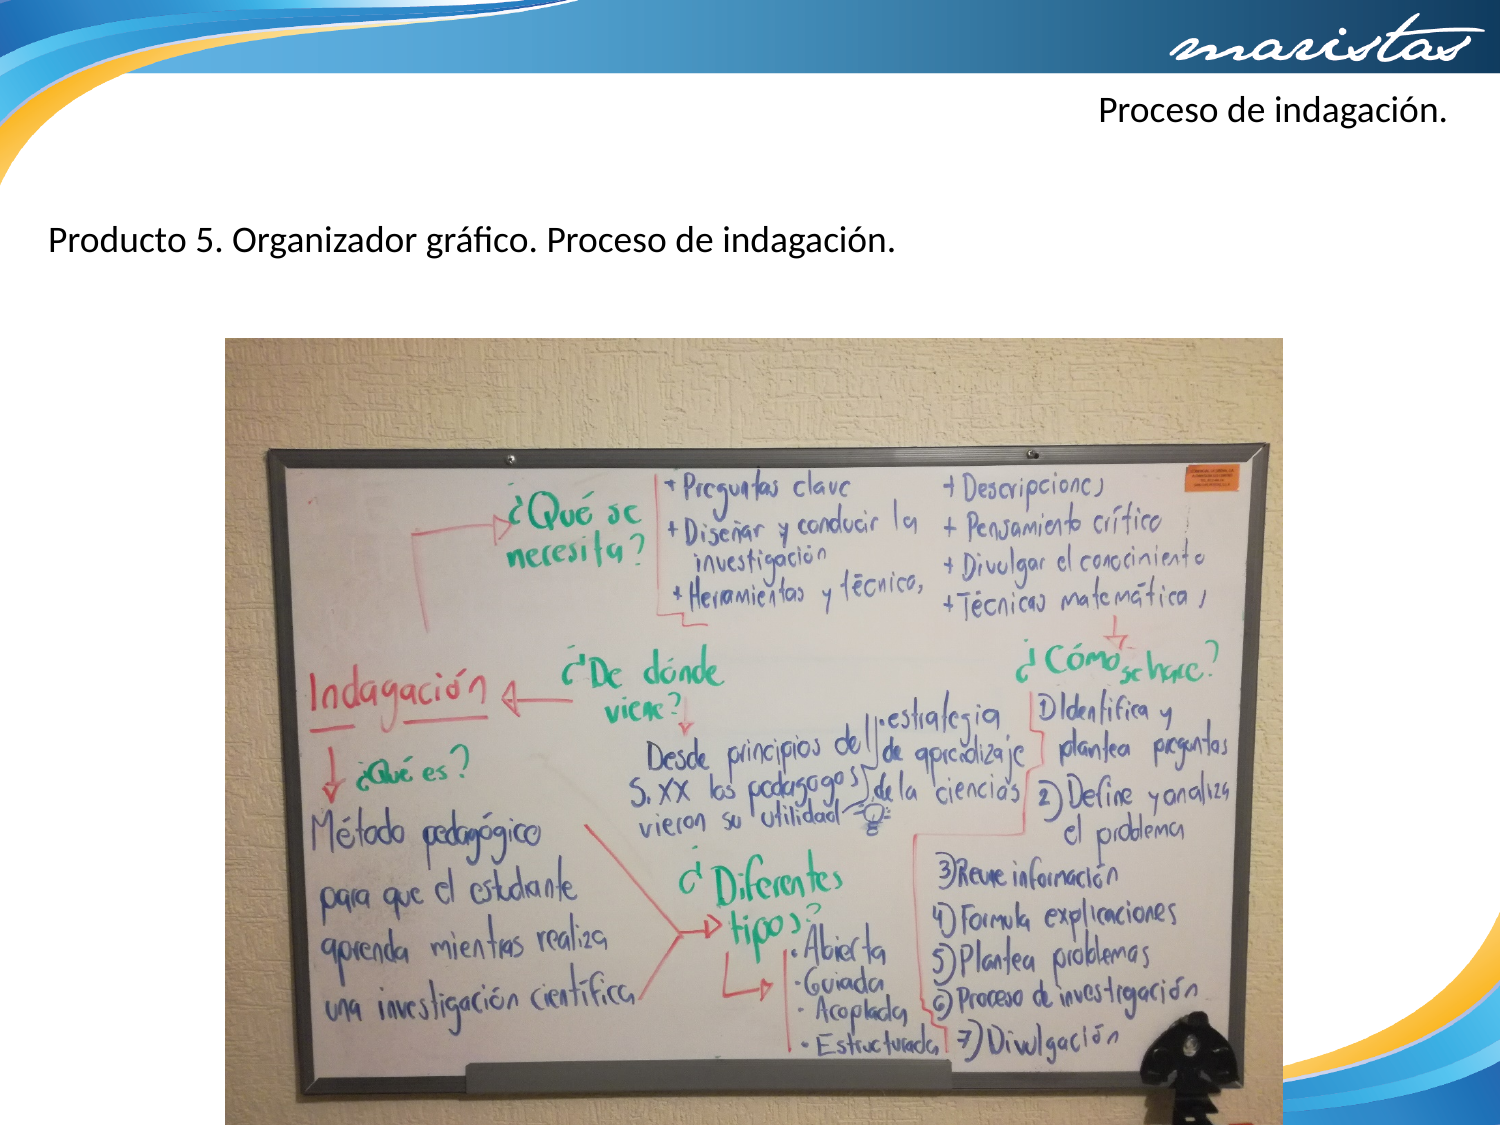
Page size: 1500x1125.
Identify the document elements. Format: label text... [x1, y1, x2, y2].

text_box Producto 5. Organizador gráfico. Proceso de indagación. [33, 208, 1475, 313]
picture [0, 0, 1500, 1125]
text_box Proceso de indagación. [1083, 78, 1472, 183]
